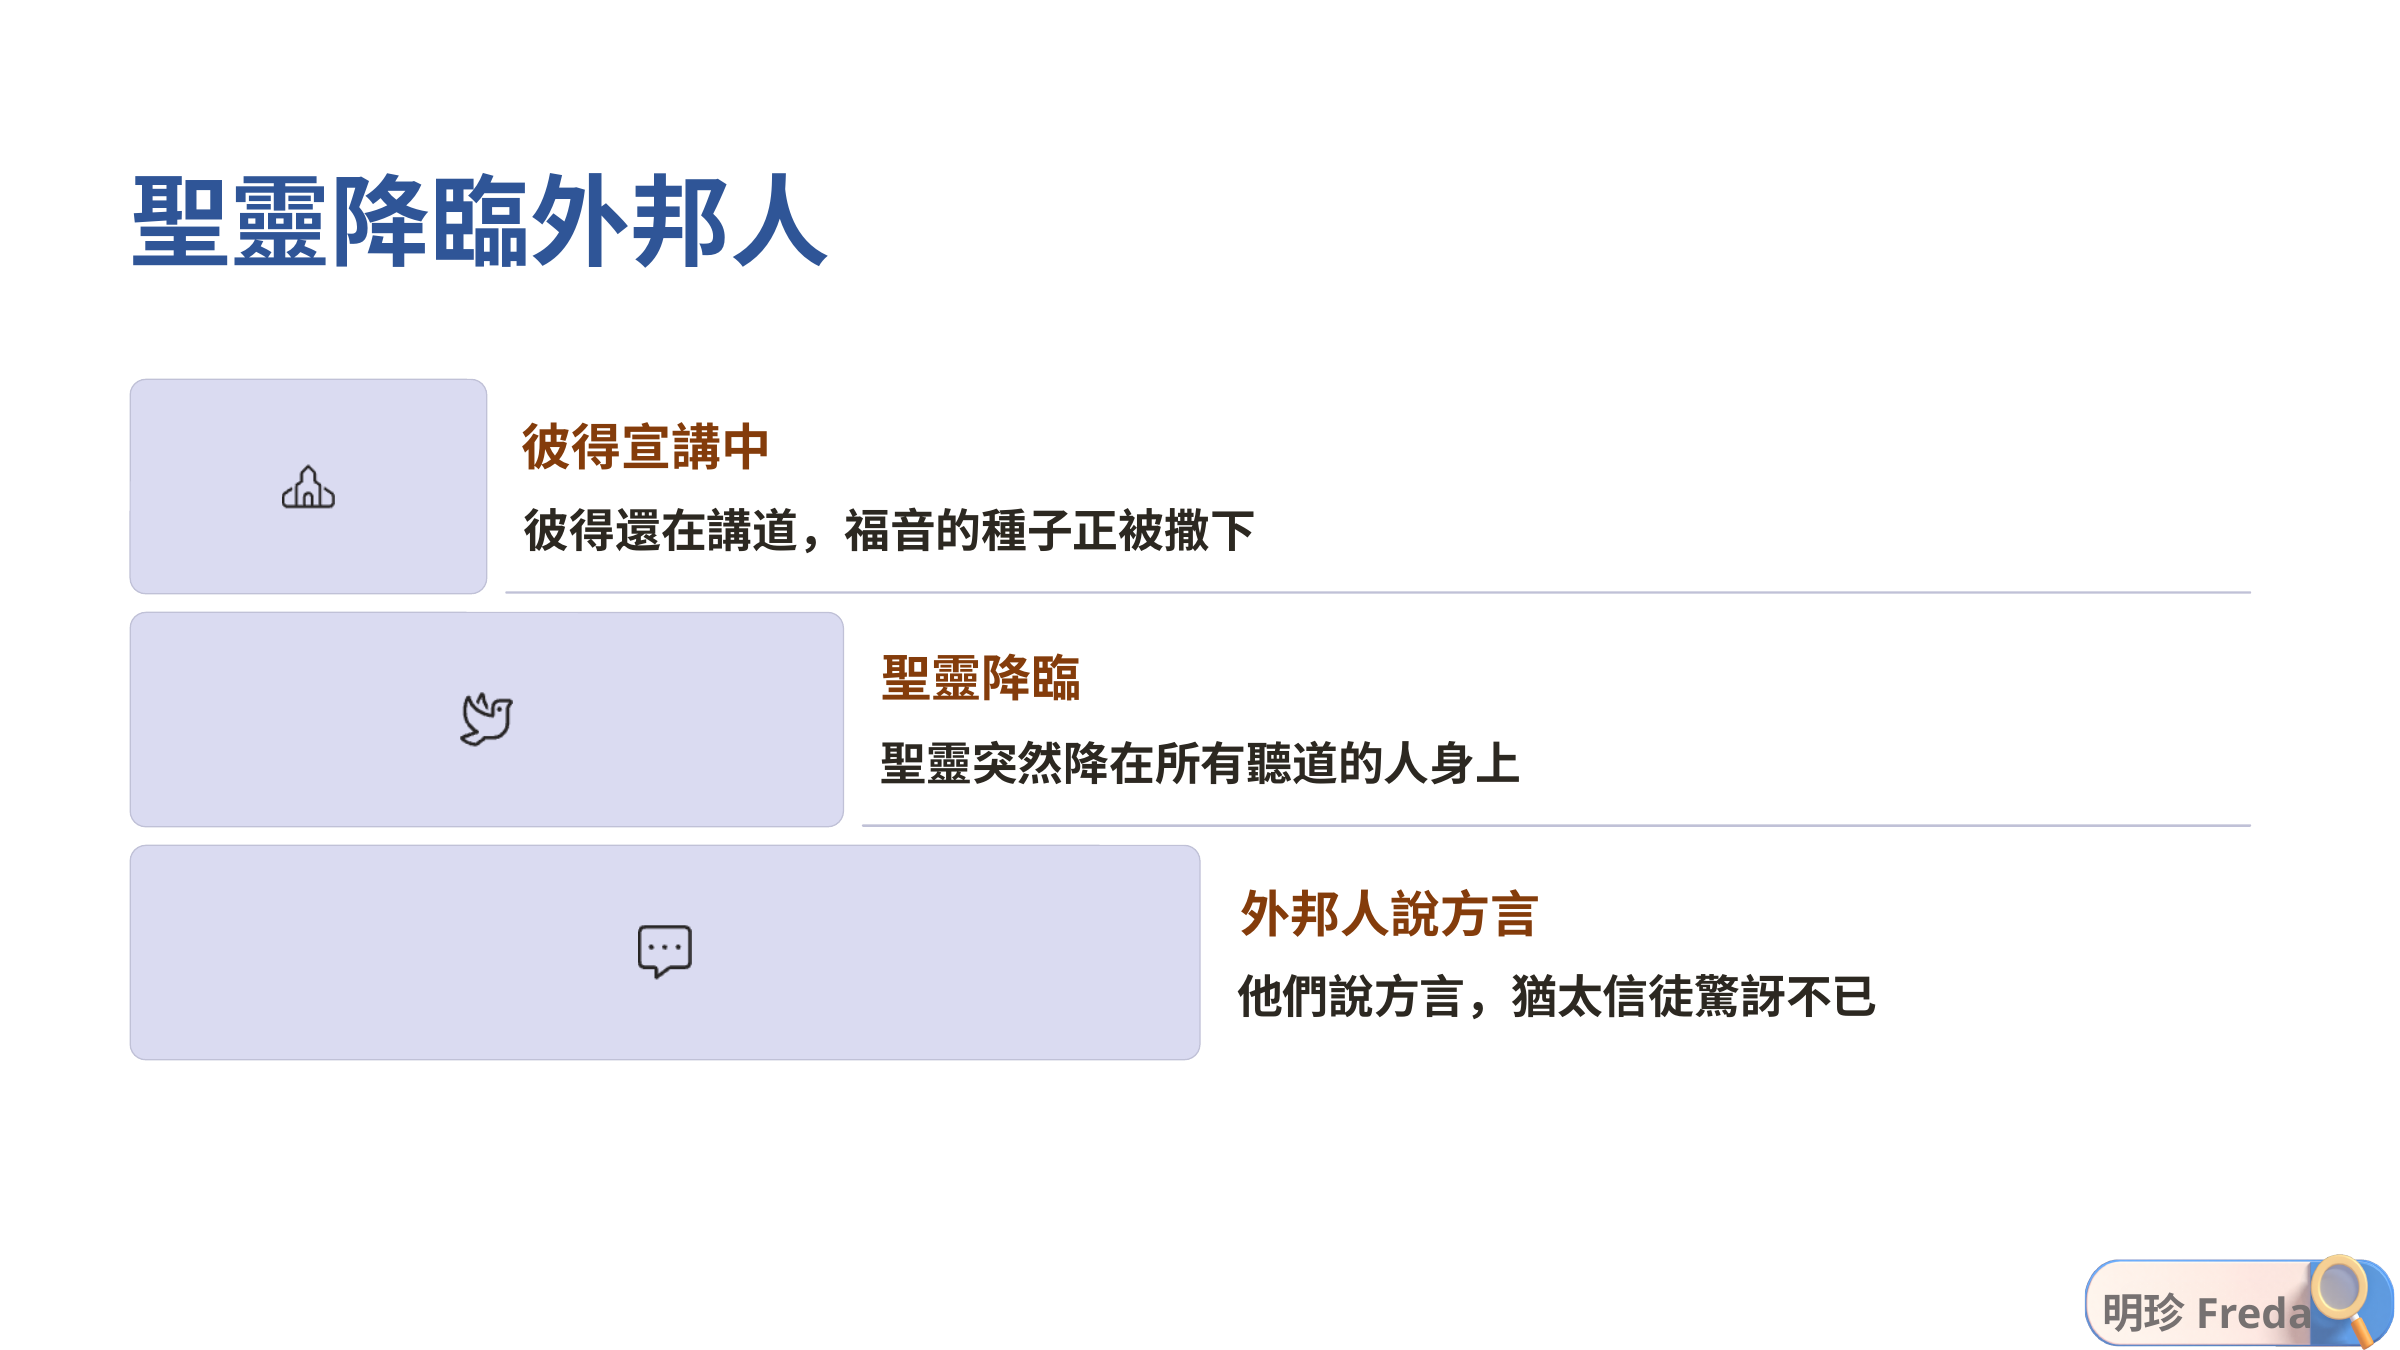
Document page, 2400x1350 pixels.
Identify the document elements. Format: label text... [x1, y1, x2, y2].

text_box 他們說方言，猶太信徒驚訝不已 [1237, 963, 1758, 1023]
text_box 明珍Freda [2102, 1271, 2343, 1337]
text_box [130, 379, 487, 594]
text_box [130, 612, 844, 827]
picture [638, 919, 692, 986]
text_box 外邦人說方言 [1192, 884, 1589, 943]
picture [282, 453, 335, 520]
text_box [2084, 1254, 2395, 1350]
text_box [130, 845, 1201, 1060]
text_box 聖靈突然降在所有聽道的人身上 [880, 730, 1402, 790]
text_box 彼得還在講道，福音的種子正被撒下 [523, 497, 1119, 557]
text_box 彼得宣講中 [486, 417, 807, 477]
text_box 聖靈降臨 [821, 649, 1141, 708]
text_box 聖靈降臨外邦人 [130, 163, 1061, 280]
picture [460, 686, 513, 753]
